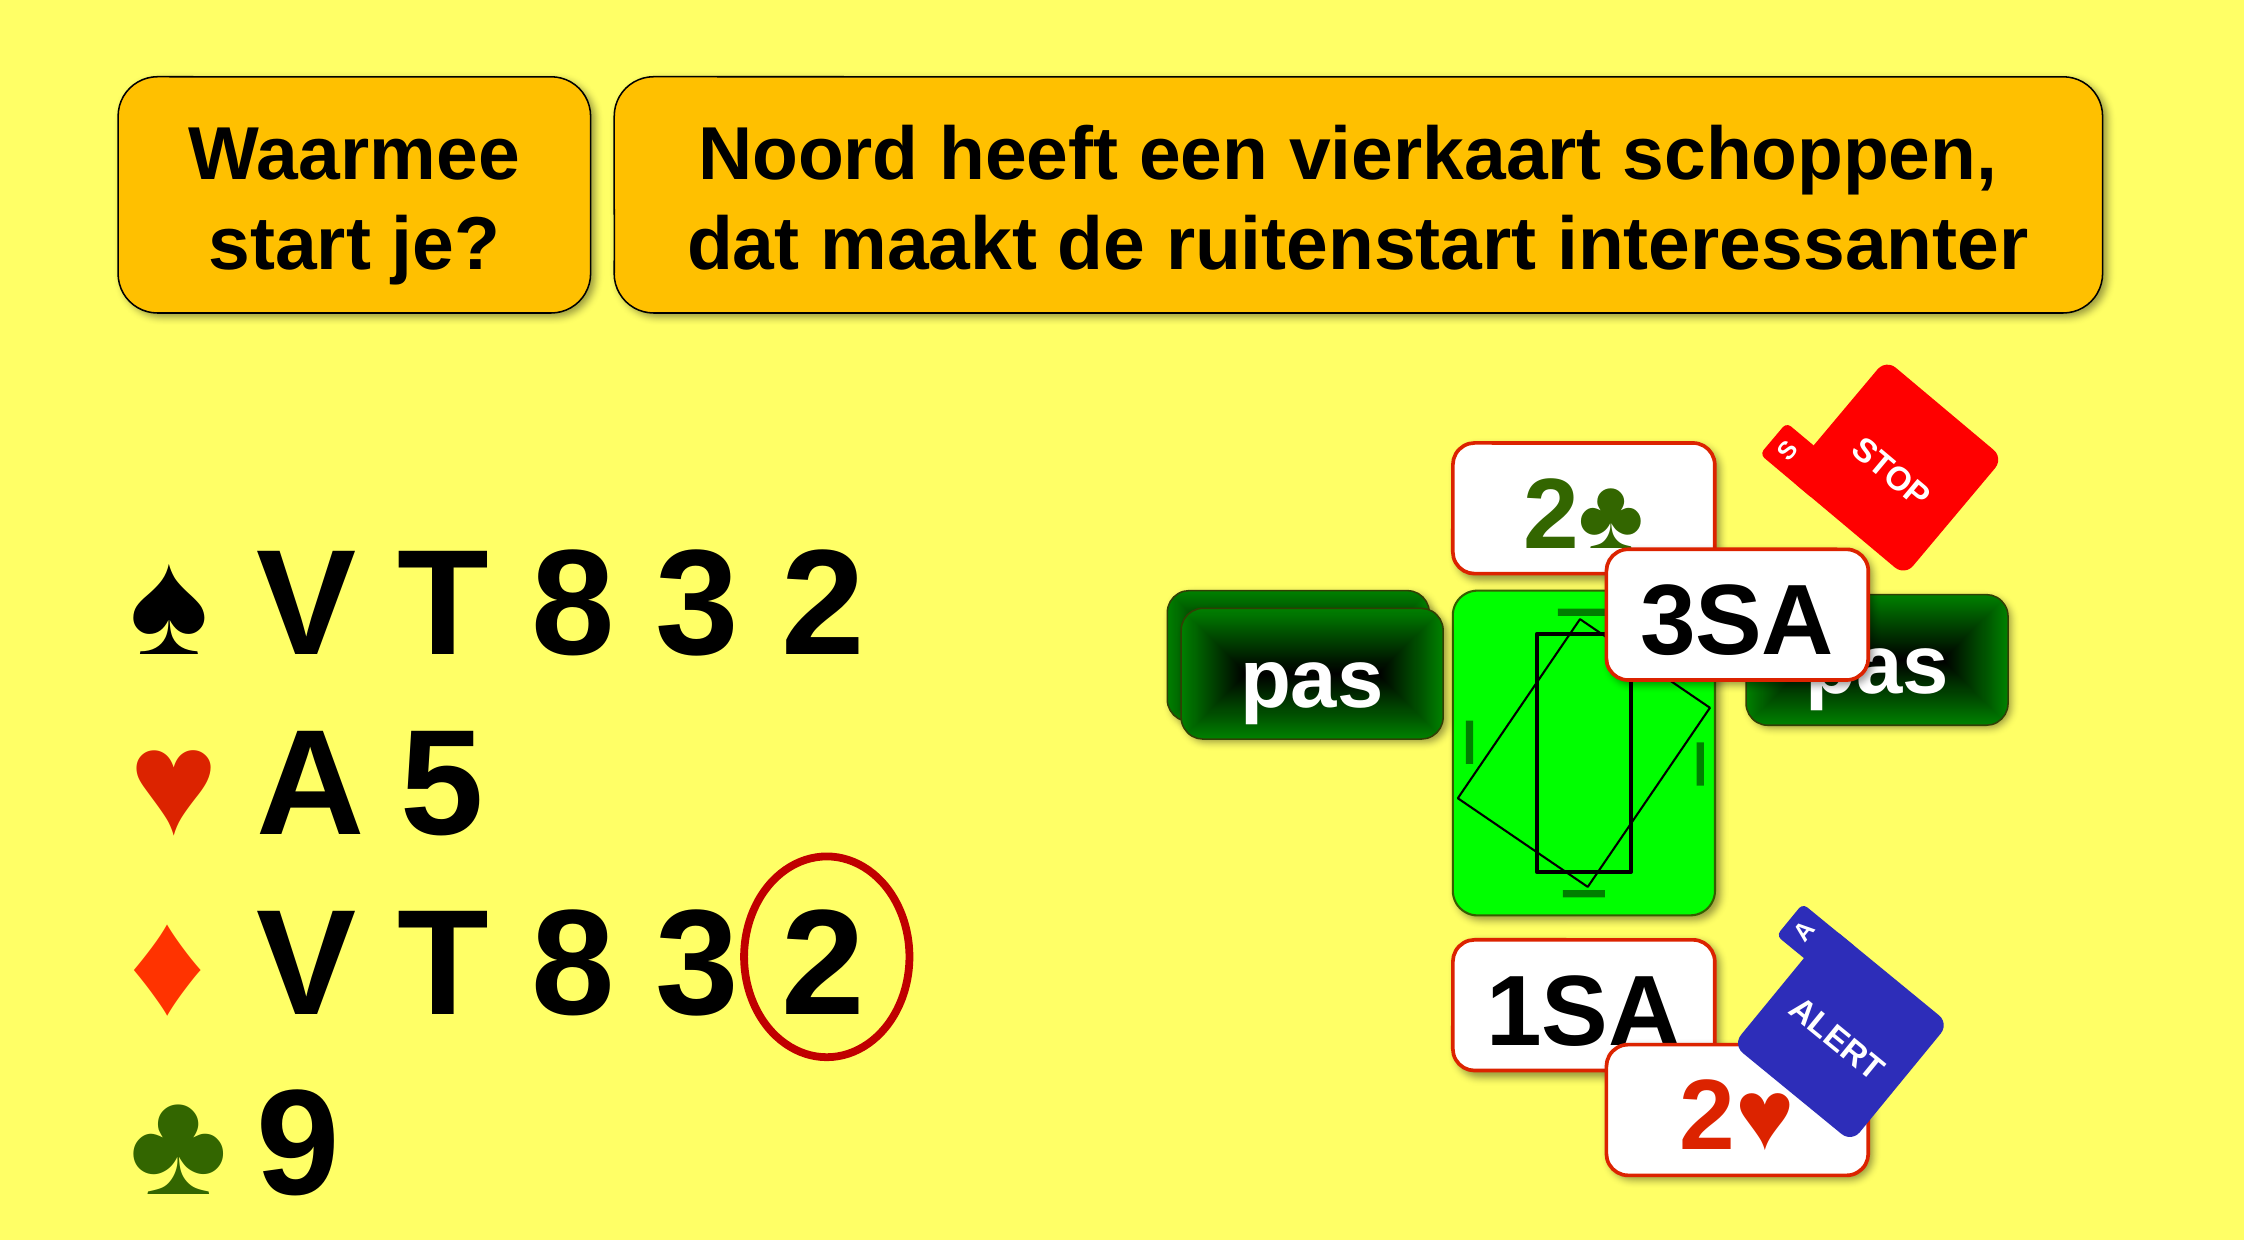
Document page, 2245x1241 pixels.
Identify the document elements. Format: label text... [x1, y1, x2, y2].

text_box 2♣ [1452, 442, 1715, 574]
text_box Waarmee start je? [118, 76, 591, 313]
text_box pas [1167, 590, 1429, 719]
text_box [1804, 361, 1959, 551]
text_box pas [1181, 608, 1444, 740]
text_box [1732, 945, 1922, 1100]
text_box Noord heeft een vierkaart schoppen, dat maakt de ruitenstart interessanter [614, 76, 2103, 313]
text_box ♠ V T 8 3 2 ♥ A 5 ♦ V T 8 3 2 ♣ 9 [111, 495, 1264, 1234]
text_box [744, 856, 910, 1058]
text_box pas [1746, 594, 2009, 726]
text_box 1SA [1452, 939, 1715, 1071]
text_box 3SA [1606, 549, 1869, 681]
text_box B [1474, 584, 1603, 588]
text_box 2♥ [1606, 1044, 1869, 1176]
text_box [1452, 590, 1716, 916]
